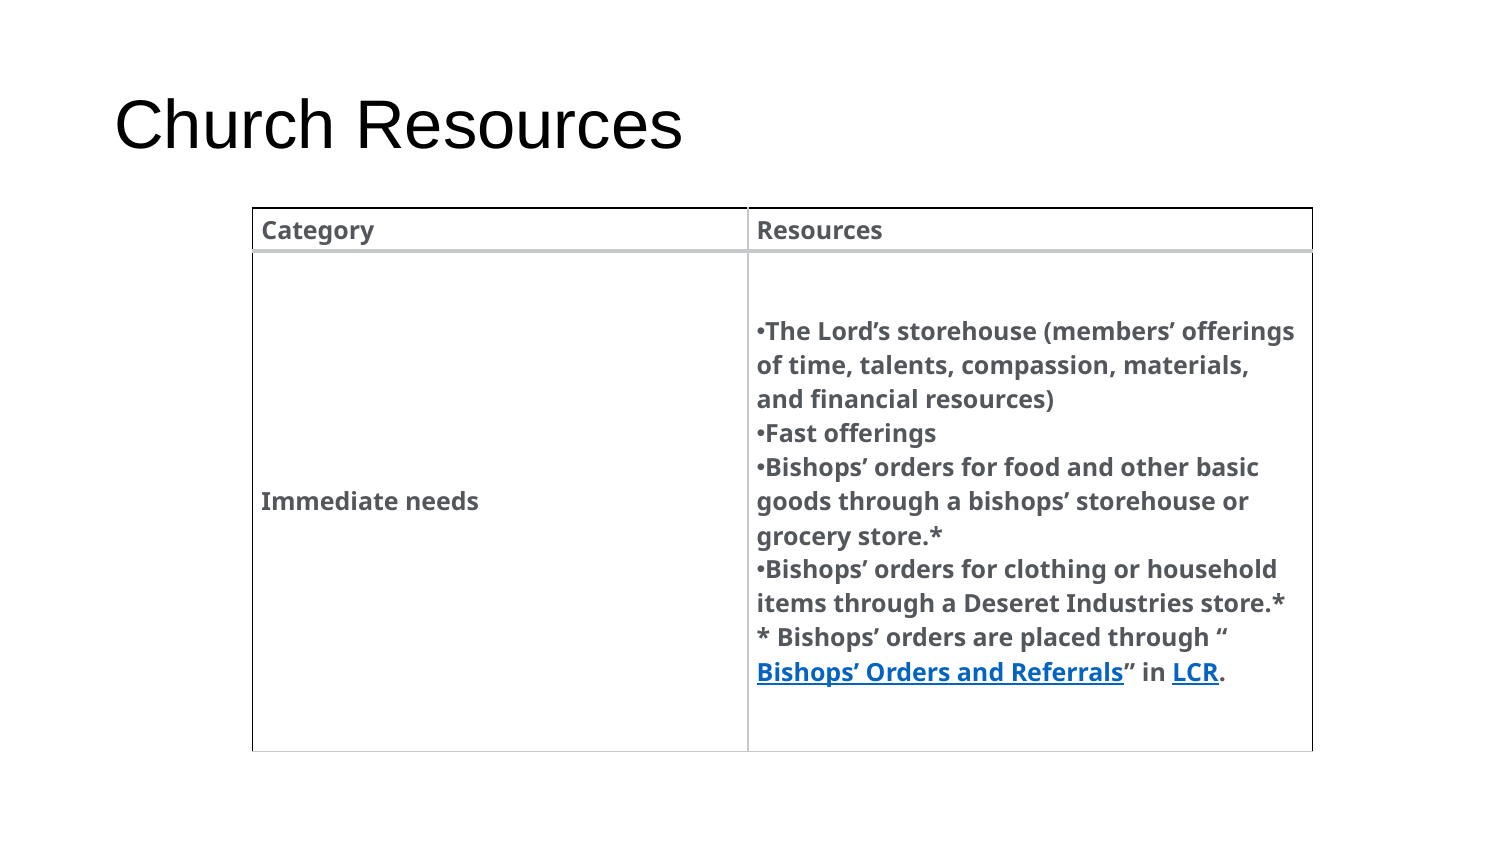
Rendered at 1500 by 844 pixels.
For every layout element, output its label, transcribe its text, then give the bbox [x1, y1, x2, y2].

table_cell Immediate needs [253, 253, 747, 751]
table_header Resources [749, 209, 1312, 249]
title Church Resources [103, 44, 1397, 208]
table_header Category [253, 209, 747, 249]
table_cell The Lord’s storehouse (members’ offerings of time, talents, compassion, materials, and financial resources) Fast offerings Bishops’ orders for food and other basic goods through a bishops’ storehouse or grocery store.* Bishops’ orders for clothing or household items through a Deseret Industries store.* * Bishops’ orders are placed through “Bishops’ Orders and Referrals” in LCR. [749, 253, 1312, 751]
